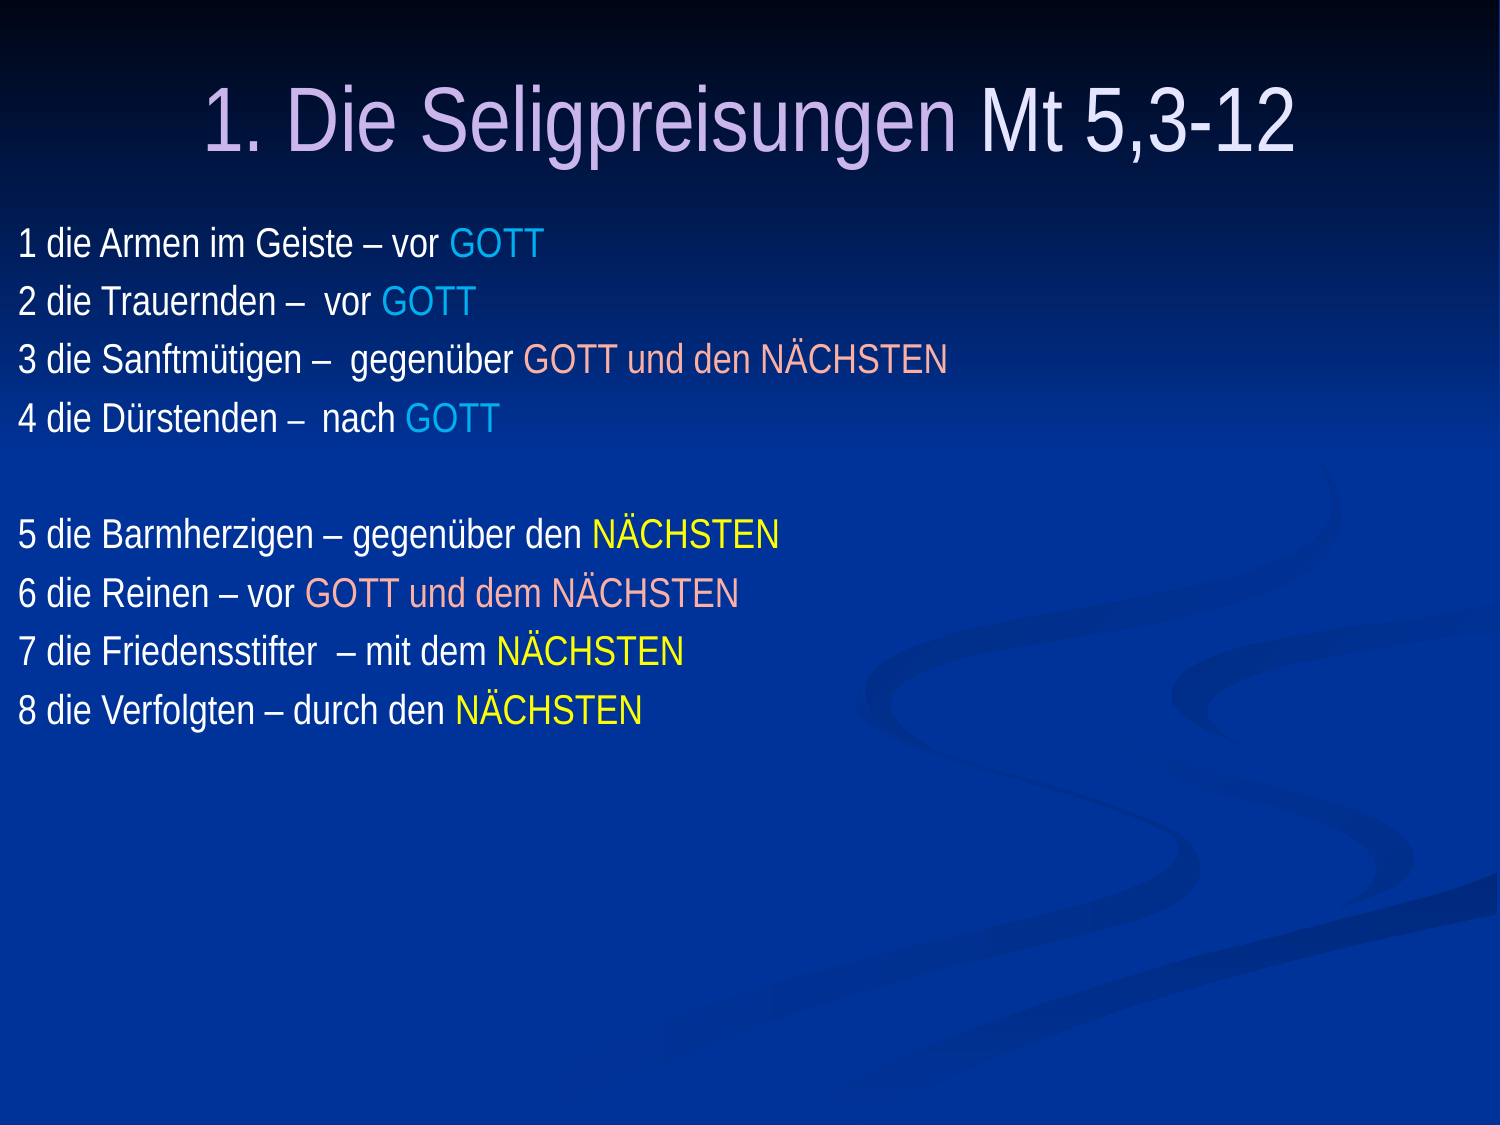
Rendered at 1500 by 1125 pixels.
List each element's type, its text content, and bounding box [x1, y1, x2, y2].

list 1 die Armen im Geiste – vor GOTT 2 die Trauernden – vor GOTT 3 die Sanftmütigen – gegenüber GOTT und den NÄCHSTEN 4 die Dürstenden – nach GOTT 5 die Barmherzigen – gegenüber den NÄCHSTEN 6 die Reinen – vor GOTT und dem NÄCHSTEN 7 die Friedensstifter – mit dem NÄCHSTEN 8 die Verfolgten – durch den NÄCHSTEN [0, 208, 1500, 1125]
title 1. Die Seligpreisungen Mt 5,3-12 [75, 45, 1425, 185]
